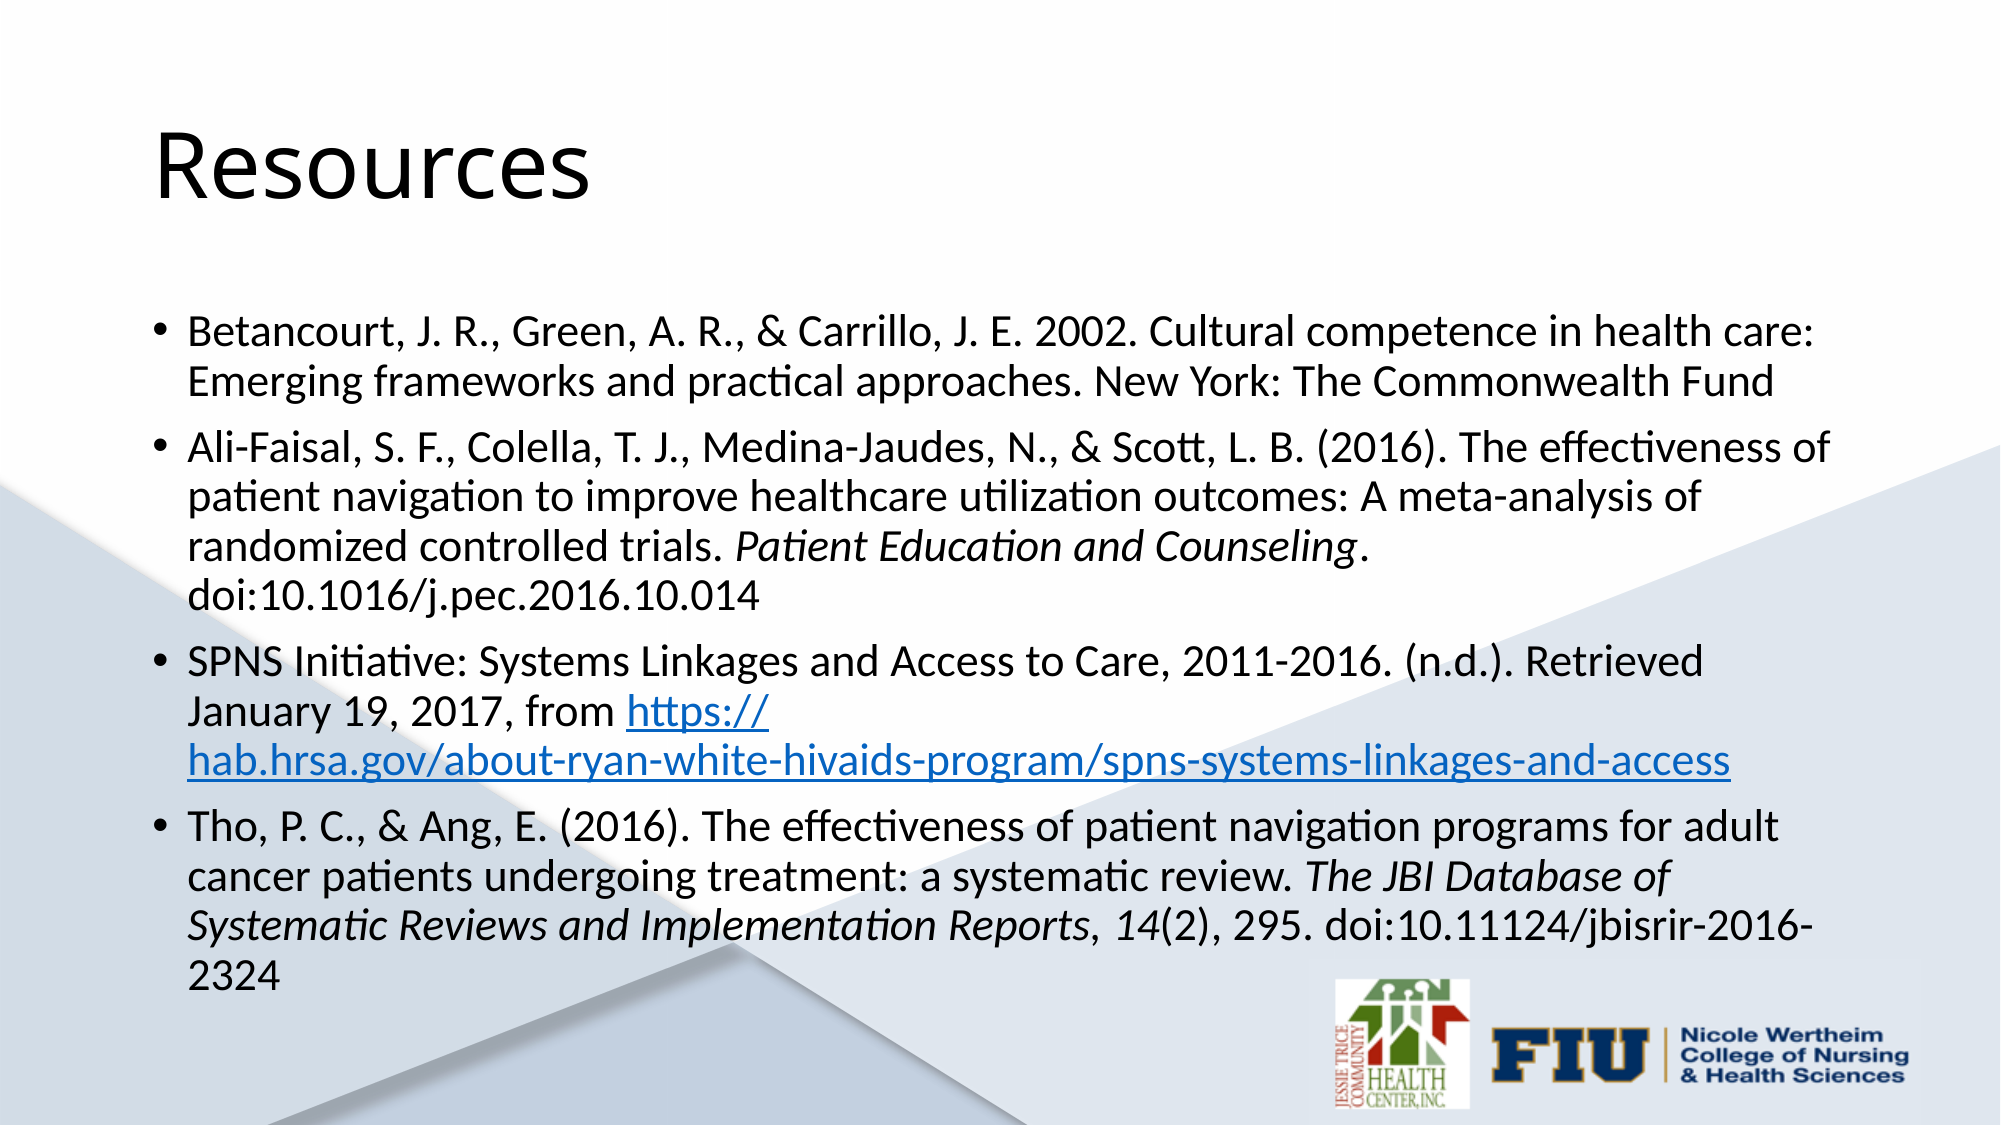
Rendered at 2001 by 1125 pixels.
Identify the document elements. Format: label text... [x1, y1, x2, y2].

list Betancourt, J. R., Green, A. R., & Carrillo, J. E. 2002. Cultural competence in health care: Emerging frameworks and practical approaches. New York: The Commonwealth Fund Ali-Faisal, S. F., Colella, T. J., Medina-Jaudes, N., & Scott, L. B. (2016). The effectiveness of patient navigation to improve healthcare utilization outcomes: A meta-analysis of randomized controlled trials. Patient Education and Counseling. doi:10.1016/j.pec.2016.10.014 SPNS Initiative: Systems Linkages and Access to Care, 2011-2016. (n.d.). Retrieved January 19, 2017, from https://hab.hrsa.gov/about-ryan-white-hivaids-program/spns-systems-linkages-and-access Tho, P. C., & Ang, E. (2016). The effectiveness of patient navigation programs for adult cancer patients undergoing treatment: a systematic review. The JBI Database of Systematic Reviews and Implementation Reports, 14(2), 295. doi:10.11124/jbisrir-2016-2324 [137, 299, 1863, 1014]
picture [0, 0, 2001, 1125]
title Resources [137, 59, 1863, 278]
